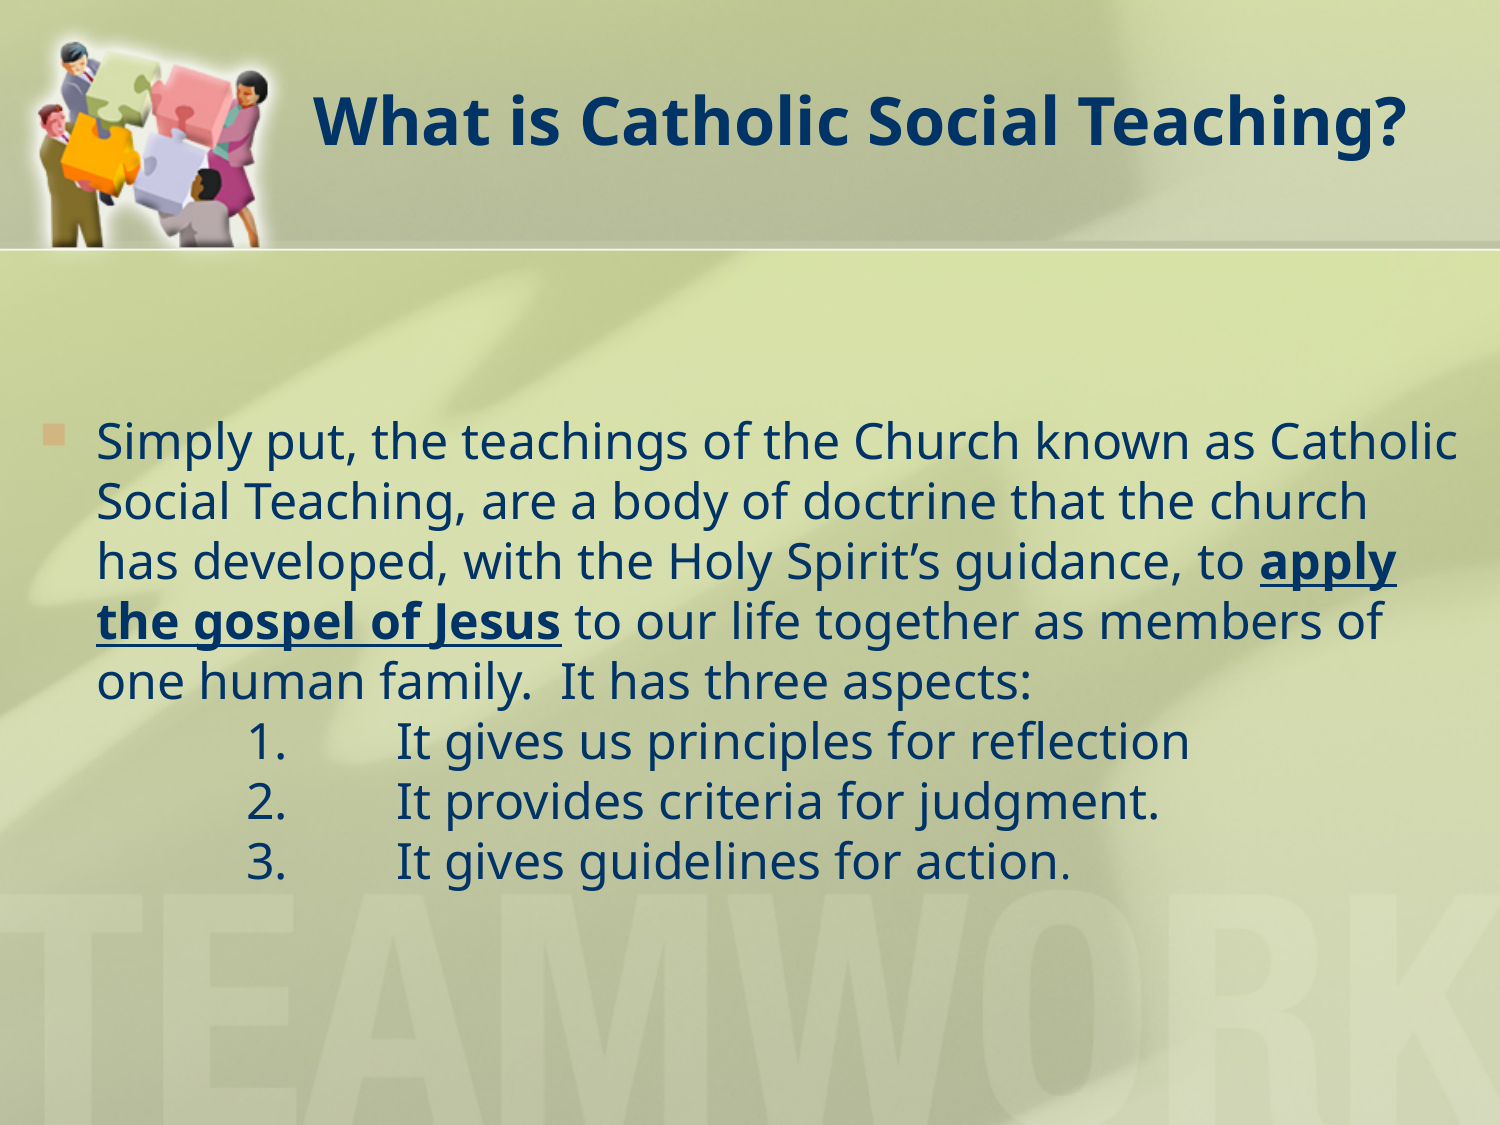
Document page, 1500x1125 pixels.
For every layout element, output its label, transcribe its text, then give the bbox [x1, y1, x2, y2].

list Simply put, the teachings of the Church known as Catholic Social Teaching, are a body of doctrine that the church has developed, with the Holy Spirit’s guidance, to apply the gospel of Jesus to our life together as members of one human family. It has three aspects: 1. It gives us principles for reflection 2. It provides criteria for judgment. 3. It gives guidelines for action. [24, 262, 1476, 1101]
picture [0, 0, 1500, 1125]
title What is Catholic Social Teaching? [298, 24, 1476, 213]
